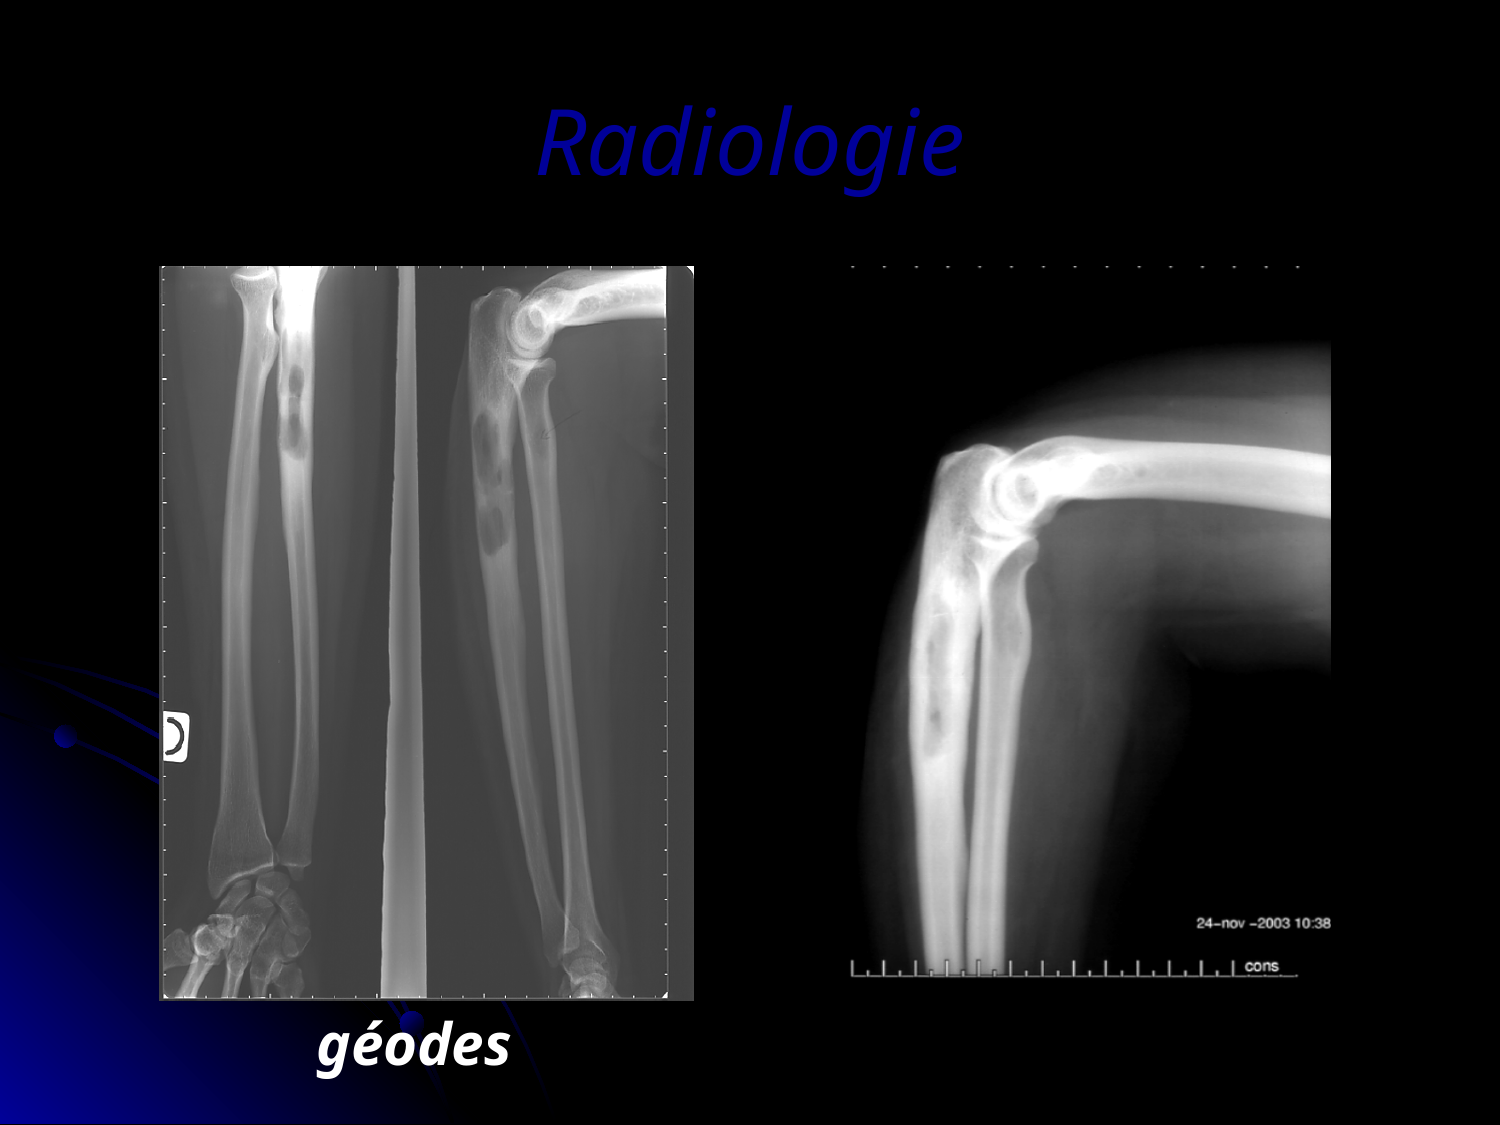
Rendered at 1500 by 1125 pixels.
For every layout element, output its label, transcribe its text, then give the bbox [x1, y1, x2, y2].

title Radiologie [74, 45, 1426, 233]
text_box géodes [301, 1010, 527, 1085]
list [820, 266, 1331, 1001]
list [159, 266, 695, 1001]
